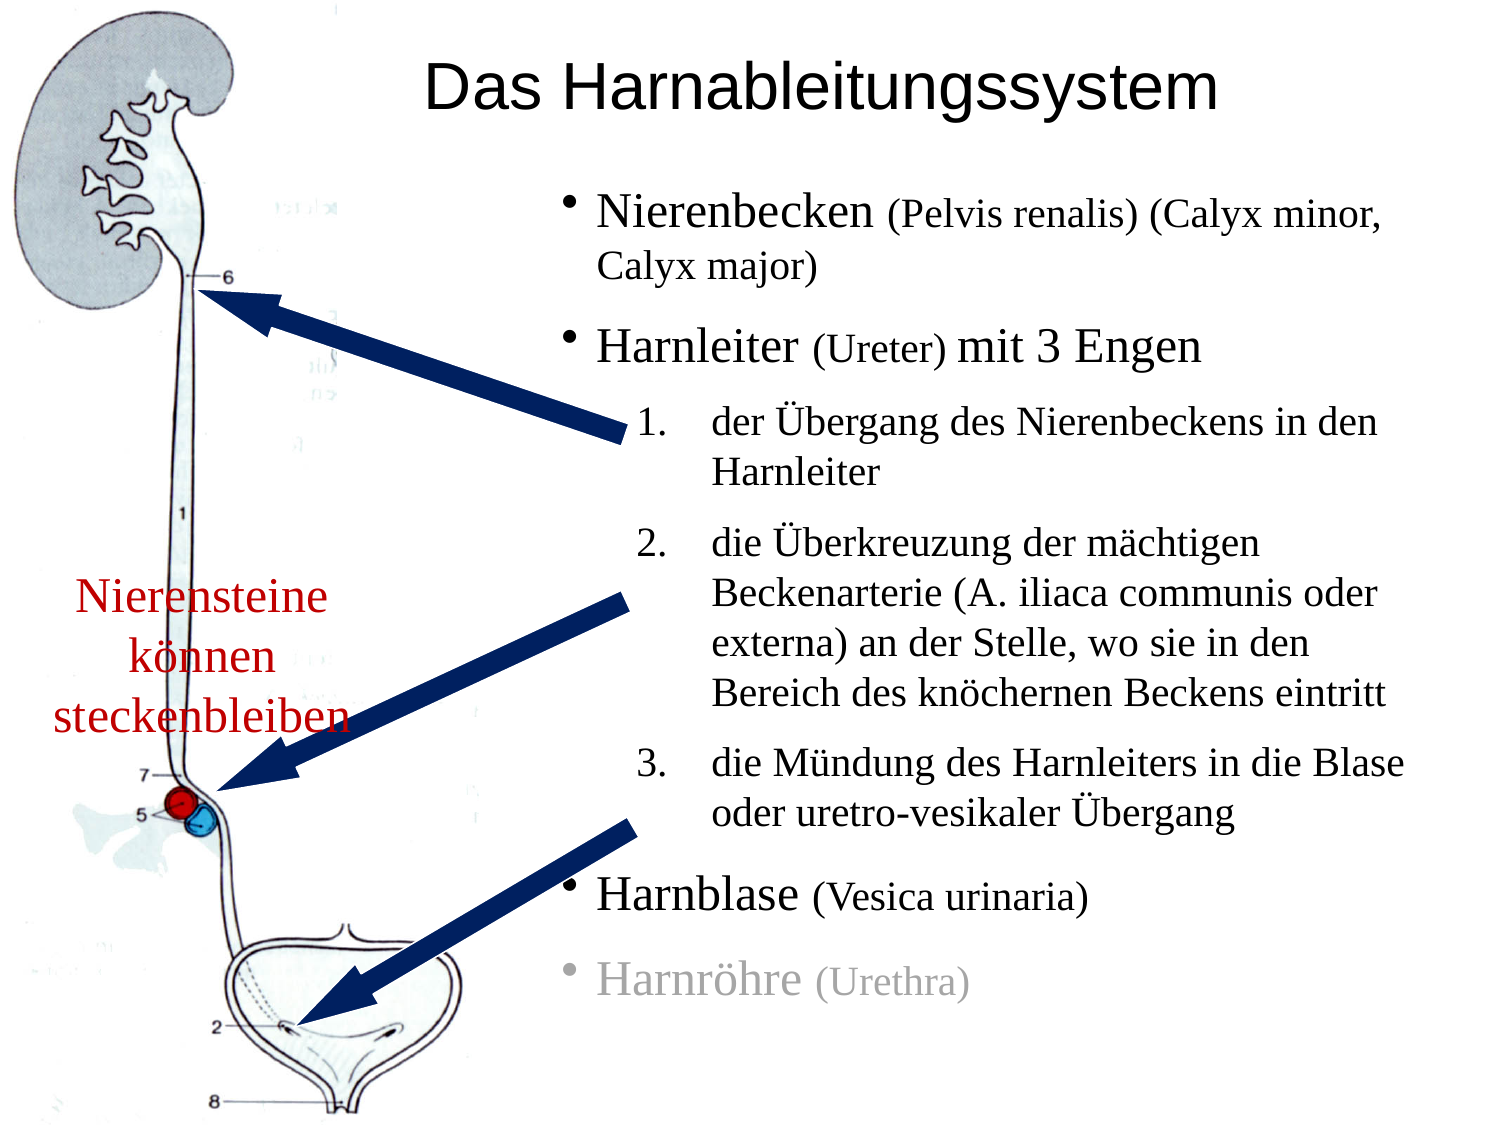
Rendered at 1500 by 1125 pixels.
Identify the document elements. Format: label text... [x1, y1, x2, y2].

picture [0, 0, 479, 1125]
text_box Das Harnableitungssystem [482, 35, 1335, 130]
text_box [482, 816, 639, 930]
text_box [482, 374, 629, 447]
text_box Nierenbecken (Pelvis renalis) (Calyx minor, Calyx major) Harnleiter (Ureter) mit 3 Engen der Übergang des Nierenbeckens in den Harnleiter die Überkreuzung der mächtigen Beckenarterie (A. iliaca communis oder externa) an der Stelle, wo sie in den Bereich des knöchernen Beckens eintritt die Mündung des Harnleiters in die Blase oder uretro-vesikaler Übergang Harnblase (Vesica urinaria) Harnröhre (Urethra) [546, 170, 1458, 1098]
text_box [482, 590, 632, 681]
